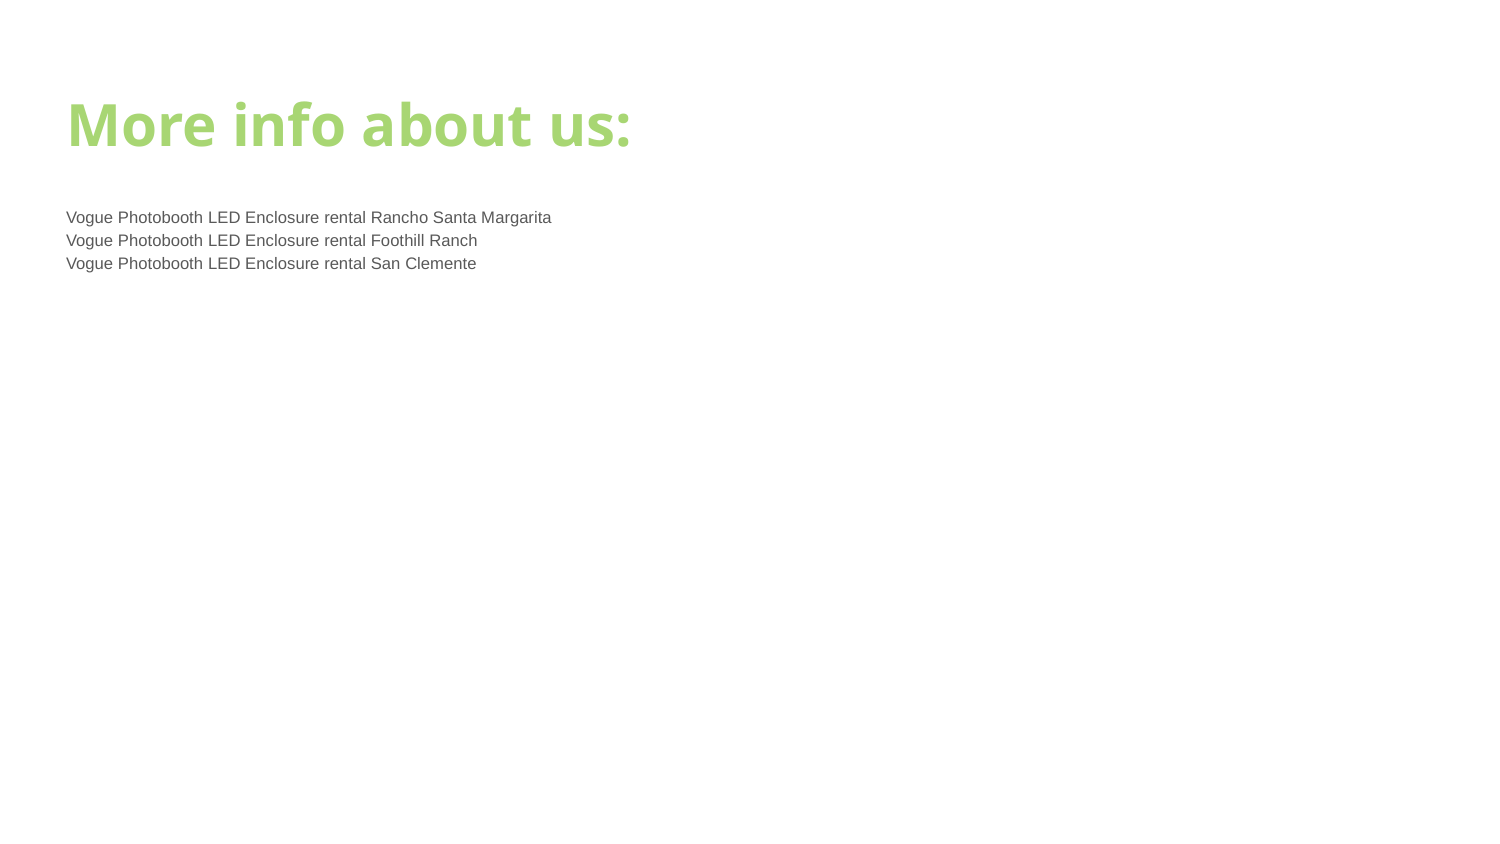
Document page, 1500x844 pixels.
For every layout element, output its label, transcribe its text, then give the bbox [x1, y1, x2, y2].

list Vogue Photobooth LED Enclosure rental Rancho Santa Margarita Vogue Photobooth LED Enclosure rental Foothill Ranch Vogue Photobooth LED Enclosure rental San Clemente [51, 189, 1449, 750]
title More info about us: [51, 72, 1449, 167]
